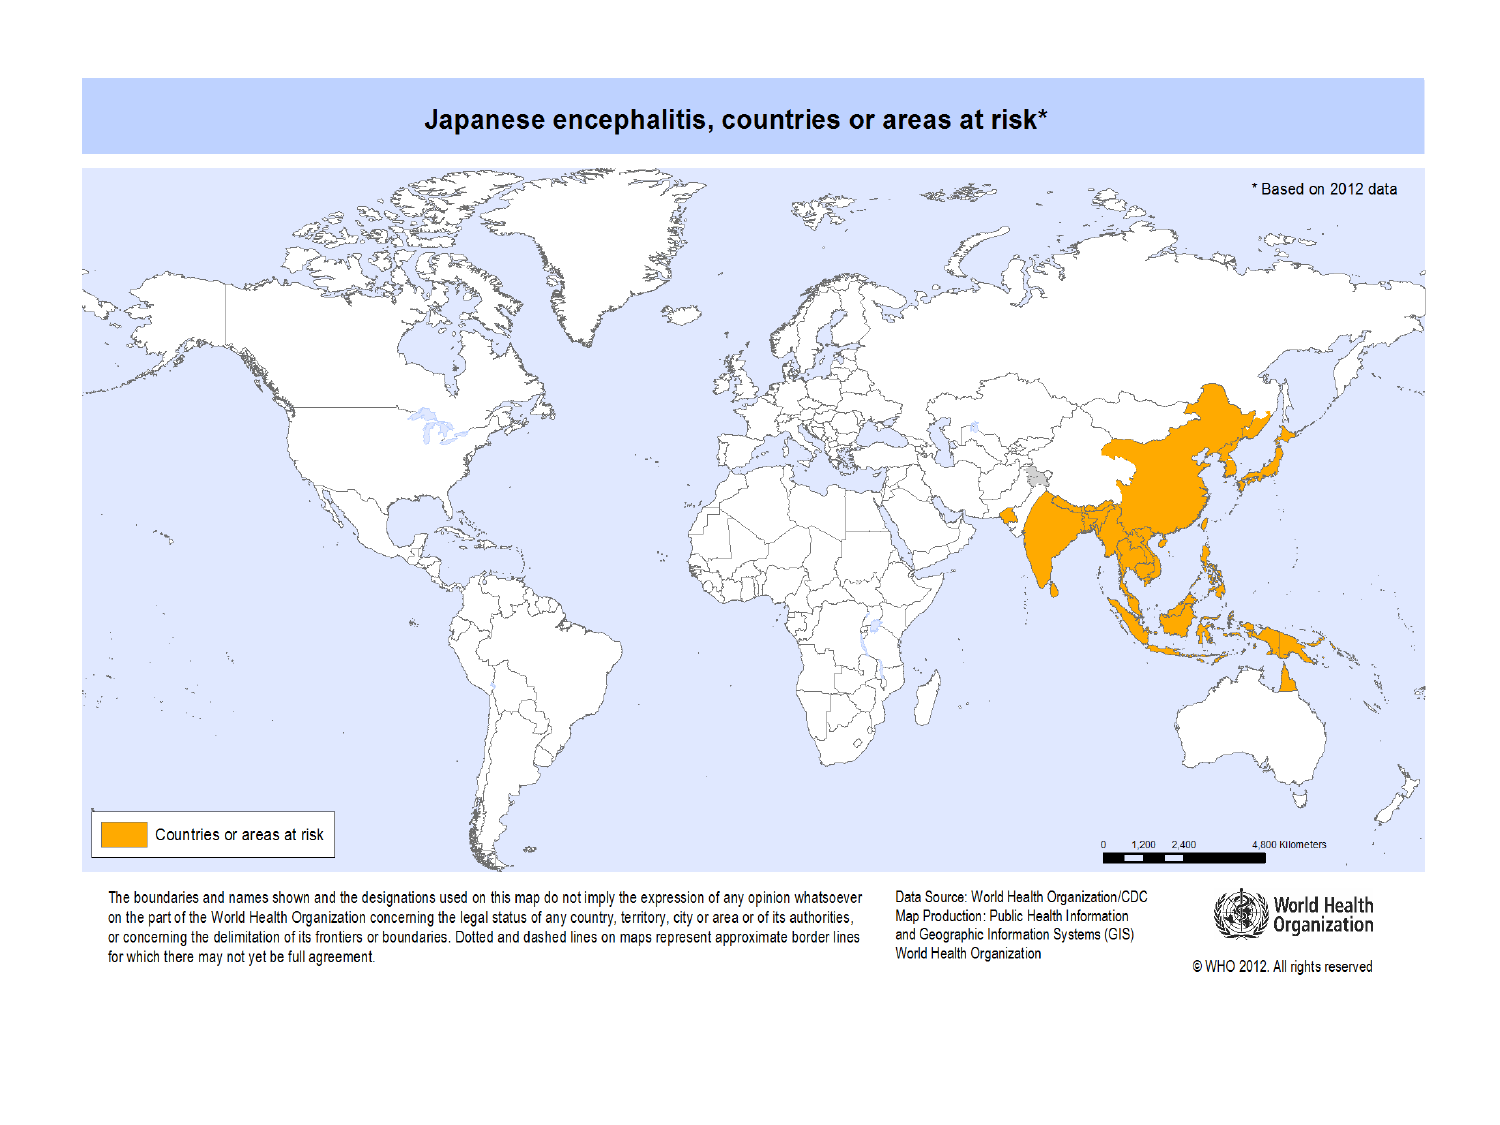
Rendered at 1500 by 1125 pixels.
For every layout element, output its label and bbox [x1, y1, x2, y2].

list [64, 42, 1447, 1035]
